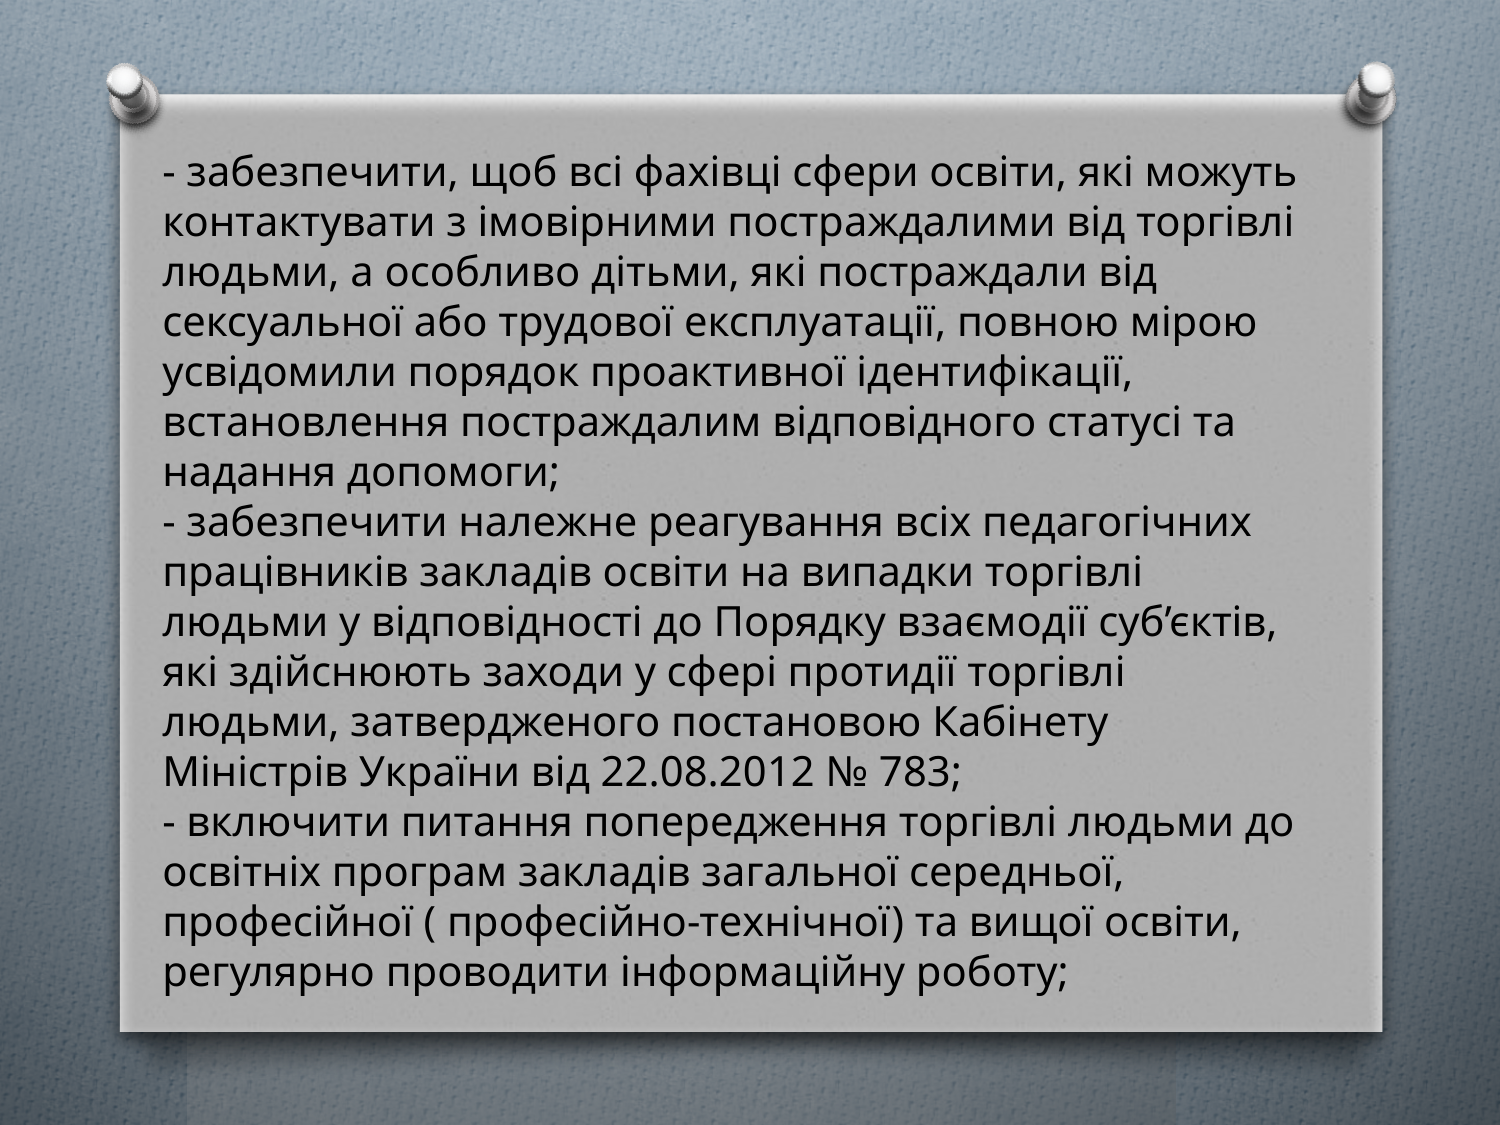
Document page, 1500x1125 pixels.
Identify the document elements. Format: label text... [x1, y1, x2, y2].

picture [75, 29, 198, 147]
picture [1317, 35, 1439, 156]
text_box - забезпечити, щоб всі фахівці сфери освіти, які можуть контактувати з імовірними постраждалими від торгівлі людьми, а особливо дітьми, які постраждали від сексуальної або трудової експлуатації, повною мірою усвідомили порядок проактивної ідентифікації, встановлення постраждалим відповідного статусі та надання допомоги; - забезпечити належне реагування всіх педагогічних працівників закладів освіти на випадки торгівлі людьми у відповідності до Порядку взаємодії суб’єктів, які здійснюють заходи у сфері протидії торгівлі людьми, затвердженого постановою Кабінету Міністрів України від 22.08.2012 № 783; - включити питання попередження торгівлі людьми до освітніх програм закладів загальної середньої, професійної ( професійно-технічної) та вищої освіти, регулярно проводити інформаційну роботу; [147, 137, 1317, 1053]
